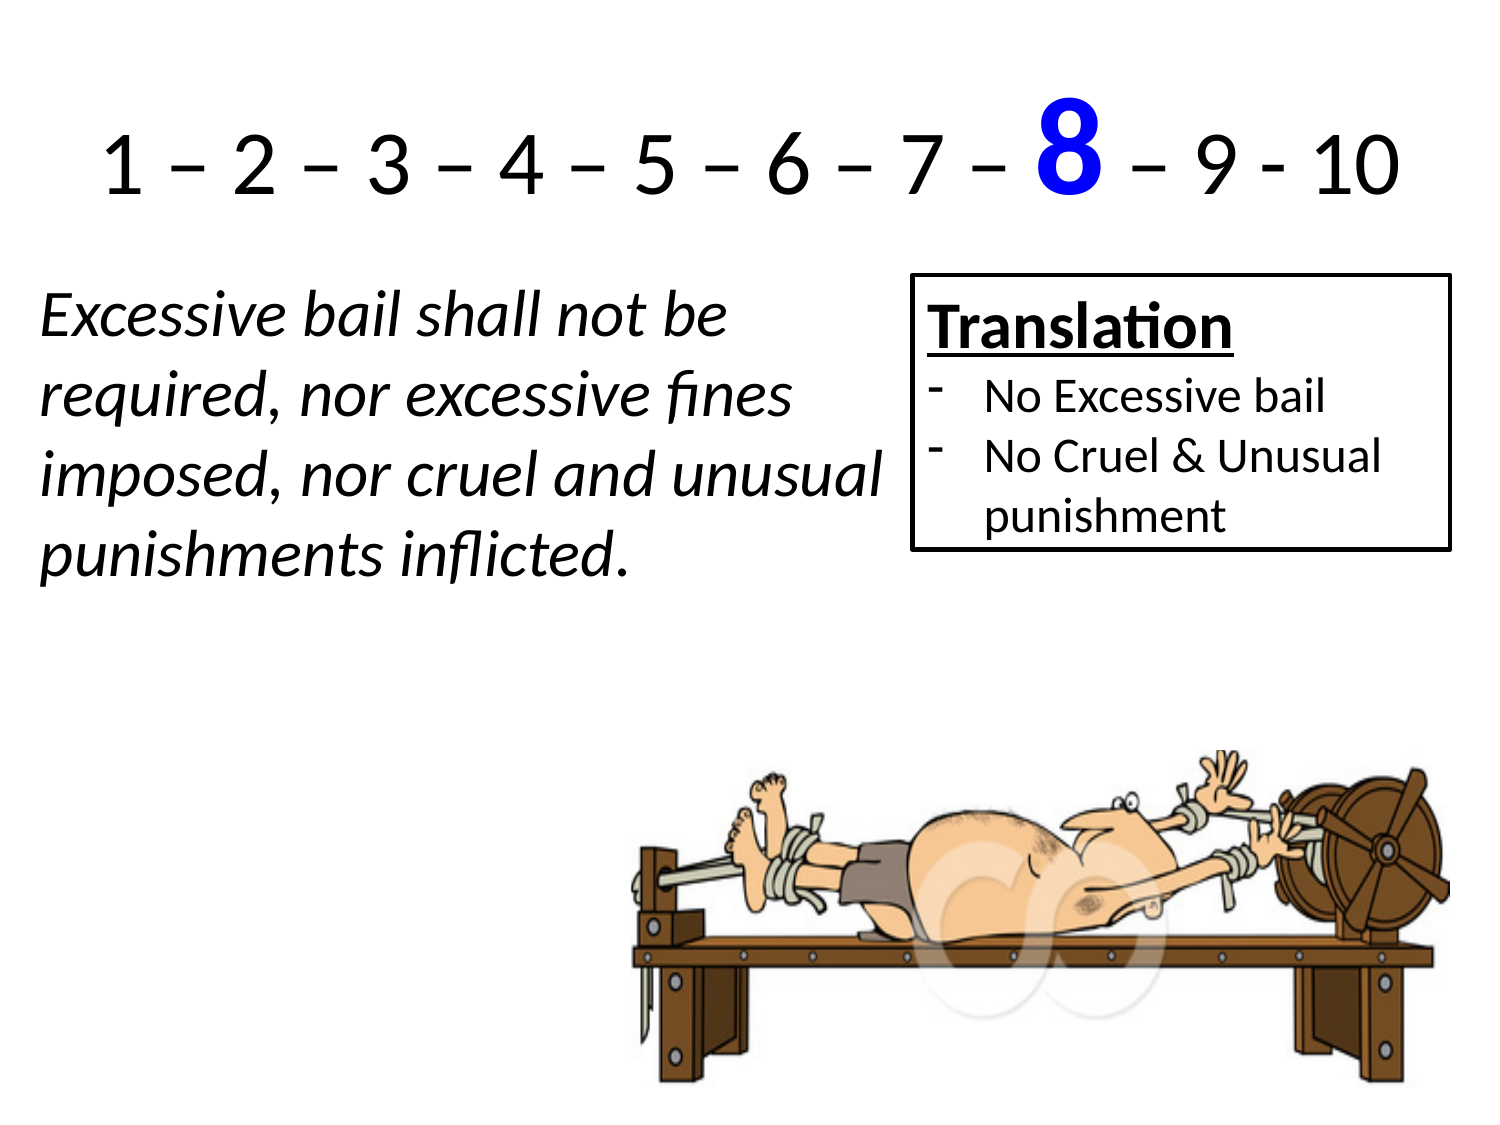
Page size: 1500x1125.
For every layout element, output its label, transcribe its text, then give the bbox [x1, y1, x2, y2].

title 1 – 2 – 3 – 4 – 5 – 6 – 7 – 8 – 9 - 10 [75, 45, 1425, 233]
picture [630, 749, 1451, 1088]
list Excessive bail shall not be required, nor excessive fines imposed, nor cruel and unusual punishments inflicted. [24, 262, 913, 1005]
text_box Translation No Excessive bail No Cruel & Unusual punishment [912, 274, 1450, 550]
